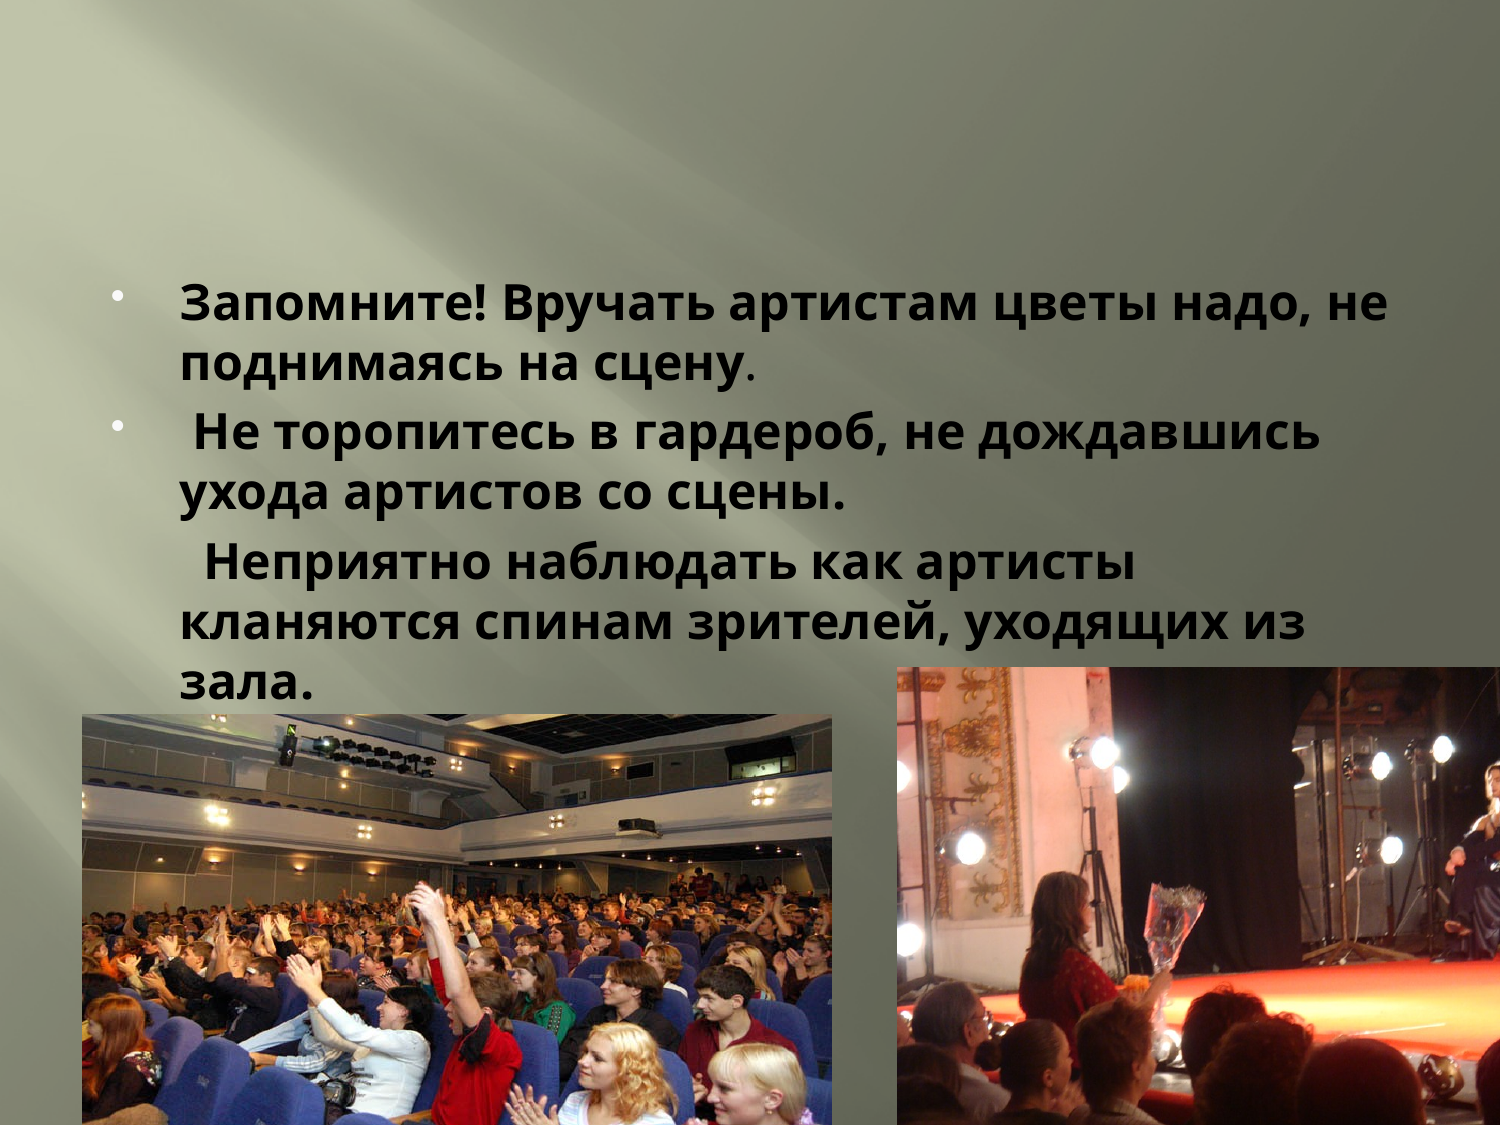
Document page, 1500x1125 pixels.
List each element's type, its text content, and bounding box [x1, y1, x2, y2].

picture [81, 714, 833, 1125]
list Запомните! Вручать артистам цветы надо, не поднимаясь на сцену. Не торопитесь в гардероб, не дождавшись ухода артистов со сцены. Неприятно наблюдать как артисты кланяются спинам зрителей, уходящих из зала. [75, 262, 1425, 727]
picture [897, 667, 1500, 1125]
